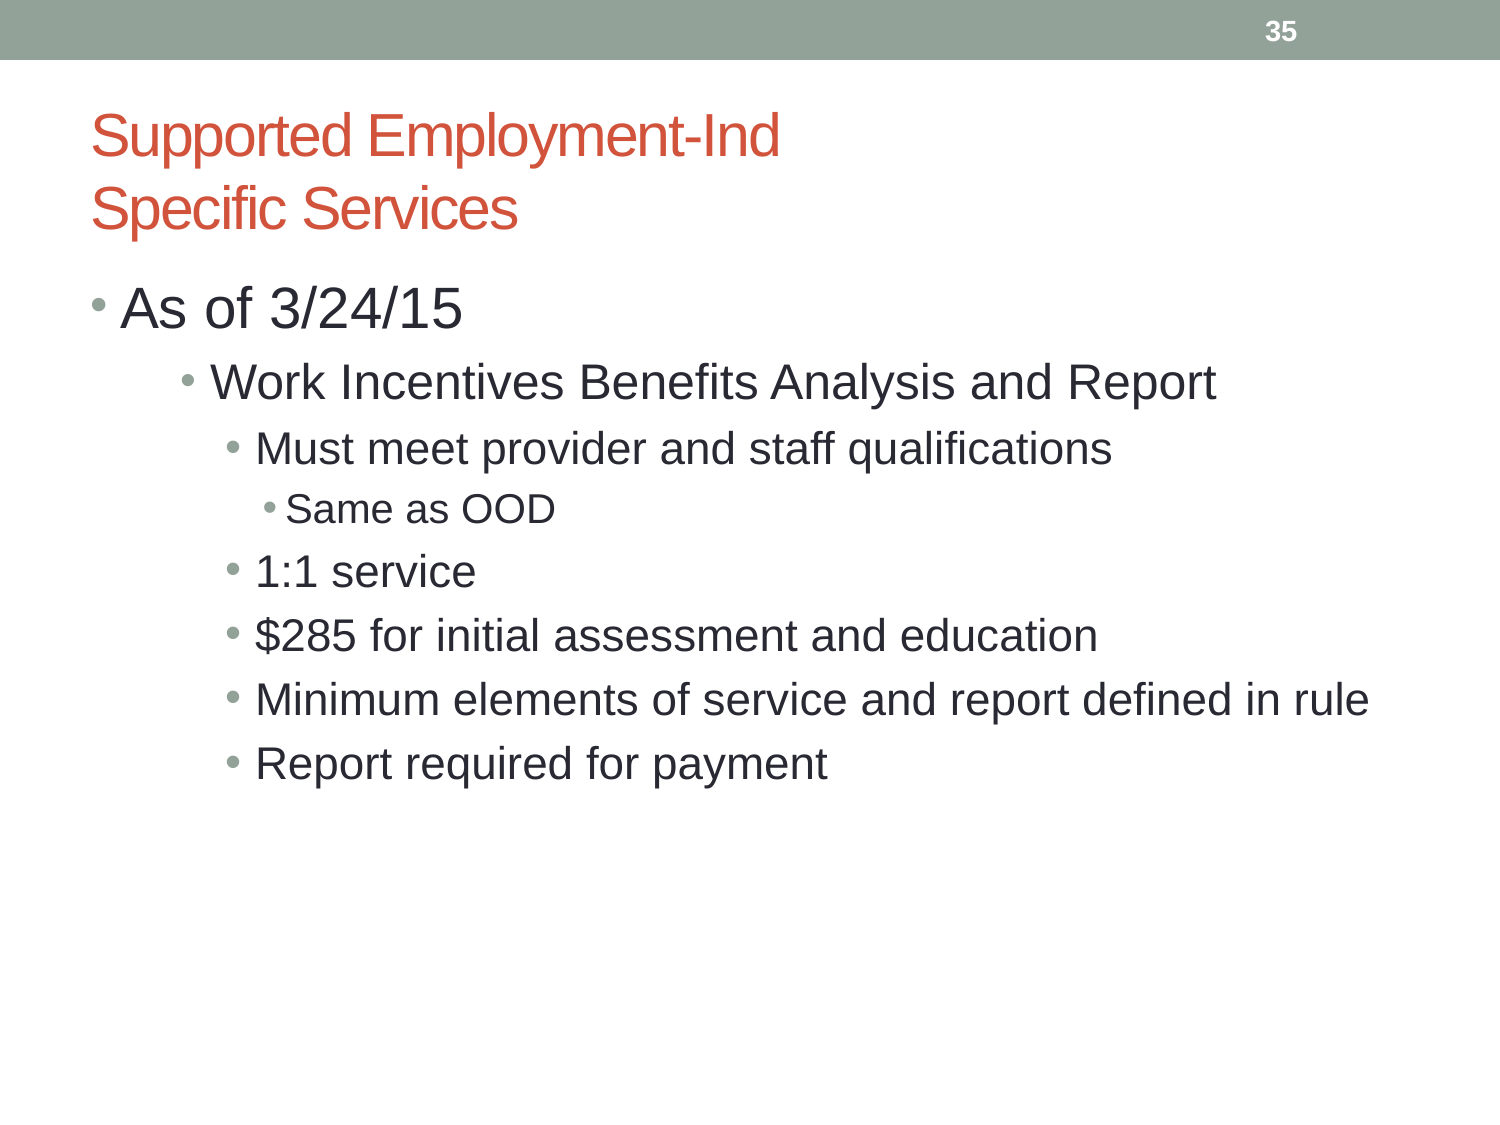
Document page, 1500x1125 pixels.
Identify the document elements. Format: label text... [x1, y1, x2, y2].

title Supported Employment-Ind Specific Services [75, 87, 1425, 250]
list As of 3/24/15 Work Incentives Benefits Analysis and Report Must meet provider and staff qualifications Same as OOD 1:1 service $285 for initial assessment and education Minimum elements of service and report defined in rule Report required for payment [75, 262, 1425, 1063]
slide_number 35 [1250, 3, 1425, 57]
